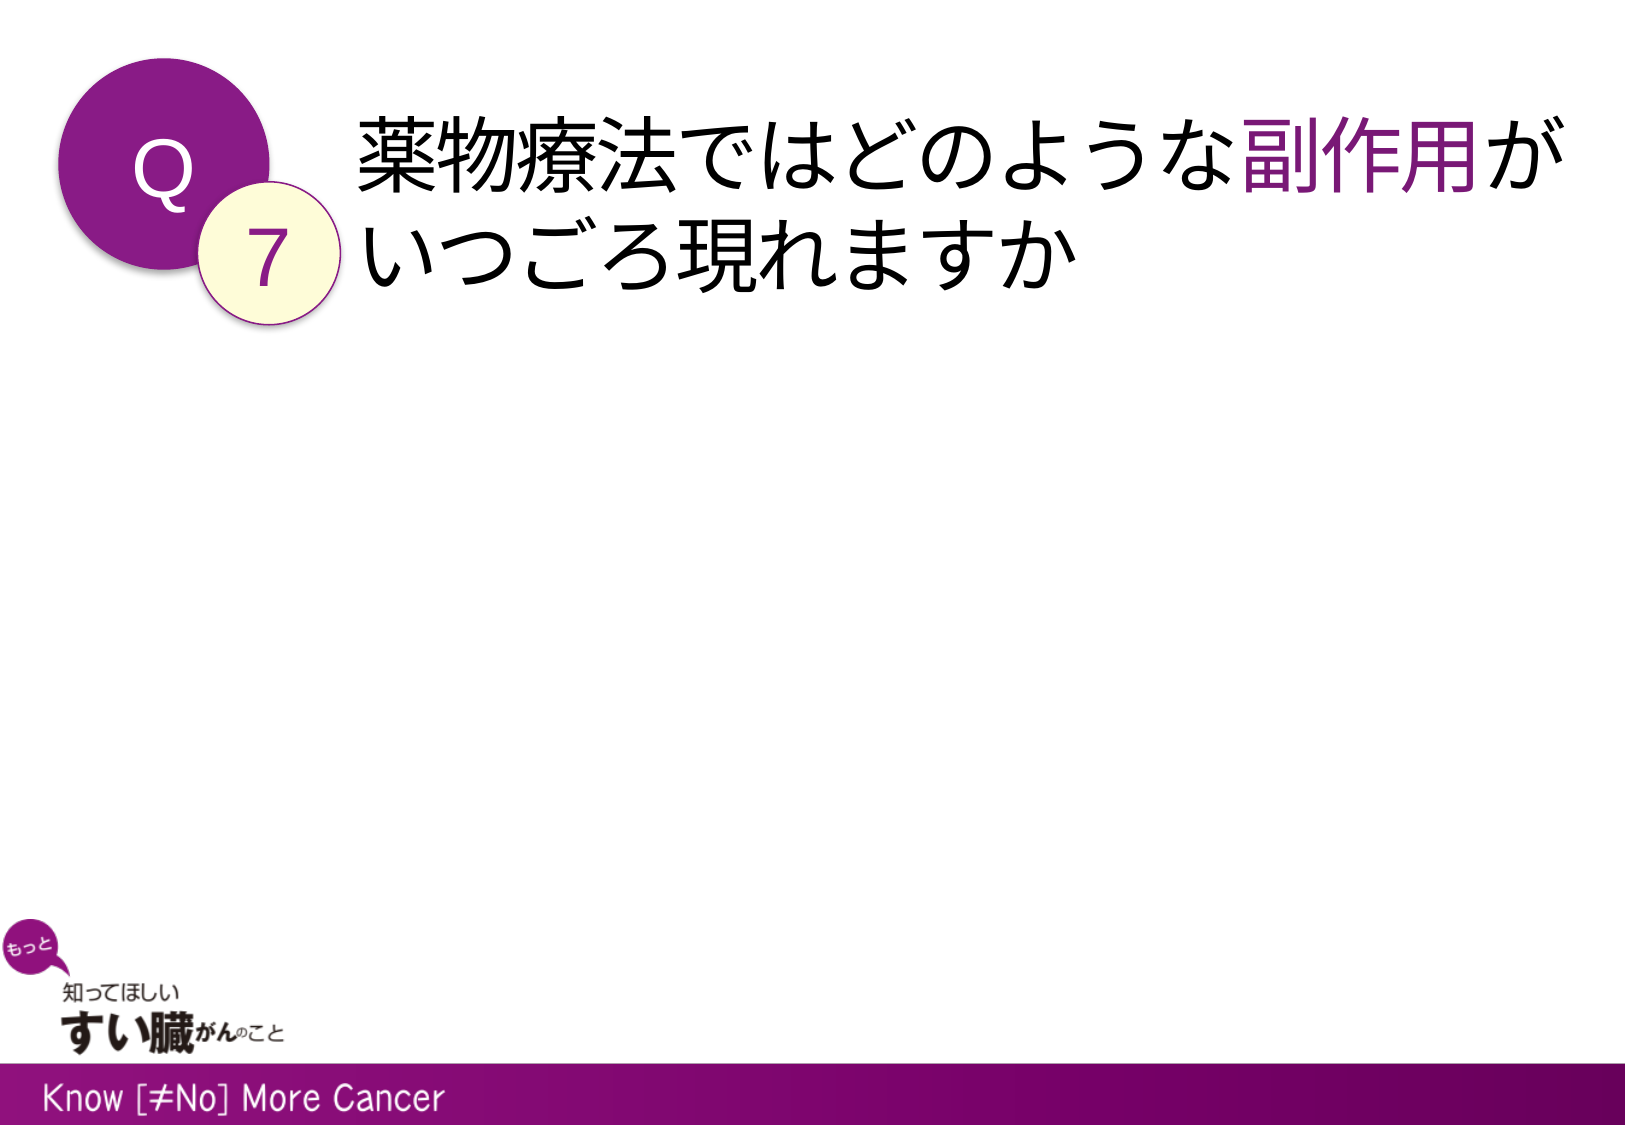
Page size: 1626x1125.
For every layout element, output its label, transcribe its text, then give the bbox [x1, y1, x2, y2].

text_box 薬物療法ではどのような副作用がいつごろ現れますか [340, 95, 1582, 311]
picture [0, 919, 1625, 1125]
text_box Q [58, 58, 270, 270]
text_box 7 [196, 181, 340, 326]
